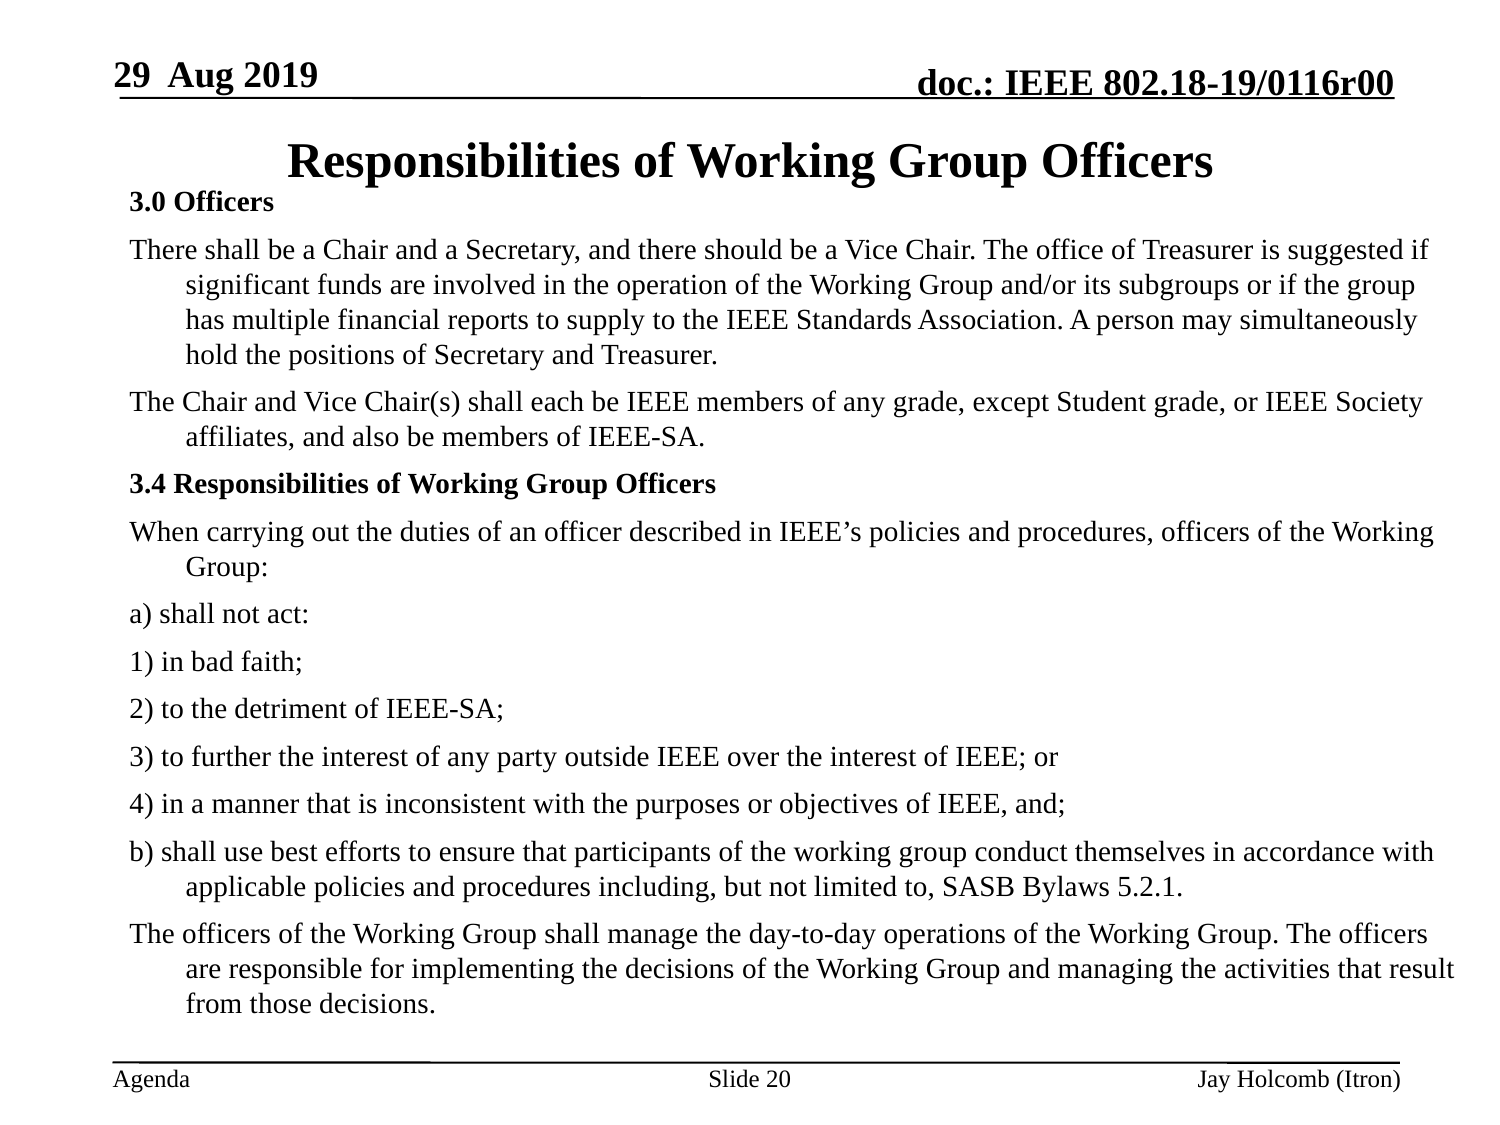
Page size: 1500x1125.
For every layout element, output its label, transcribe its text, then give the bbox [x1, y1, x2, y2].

title Responsibilities of Working Group Officers [113, 101, 1389, 213]
list 3.0 Officers There shall be a Chair and a Secretary, and there should be a Vice Chair. The office of Treasurer is suggested if significant funds are involved in the operation of the Working Group and/or its subgroups or if the group has multiple financial reports to supply to the IEEE Standards Association. A person may simultaneously hold the positions of Secretary and Treasurer. The Chair and Vice Chair(s) shall each be IEEE members of any grade, except Student grade, or IEEE Society affiliates, and also be members of IEEE-SA. 3.4 Responsibilities of Working Group Officers When carrying out the duties of an officer described in IEEE’s policies and procedures, officers of the Working Group: a) shall not act: 1) in bad faith; 2) to the detriment of IEEE-SA; 3) to further the interest of any party outside IEEE over the interest of IEEE; or 4) in a manner that is inconsistent with the purposes or objectives of IEEE, and; b) shall use best efforts to ensure that participants of the working group conduct themselves in accordance with applicable policies and procedures including, but not limited to, SASB Bylaws 5.2.1. The officers of the Working Group shall manage the day-to-day operations of the Working Group. The officers are responsible for implementing the decisions of the Working Group and managing the activities that result from those decisions. [114, 174, 1476, 850]
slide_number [113, 49, 476, 96]
slide_number Slide 20 [699, 1061, 800, 1123]
footer Jay Holcomb (Itron) [878, 1061, 1402, 1093]
